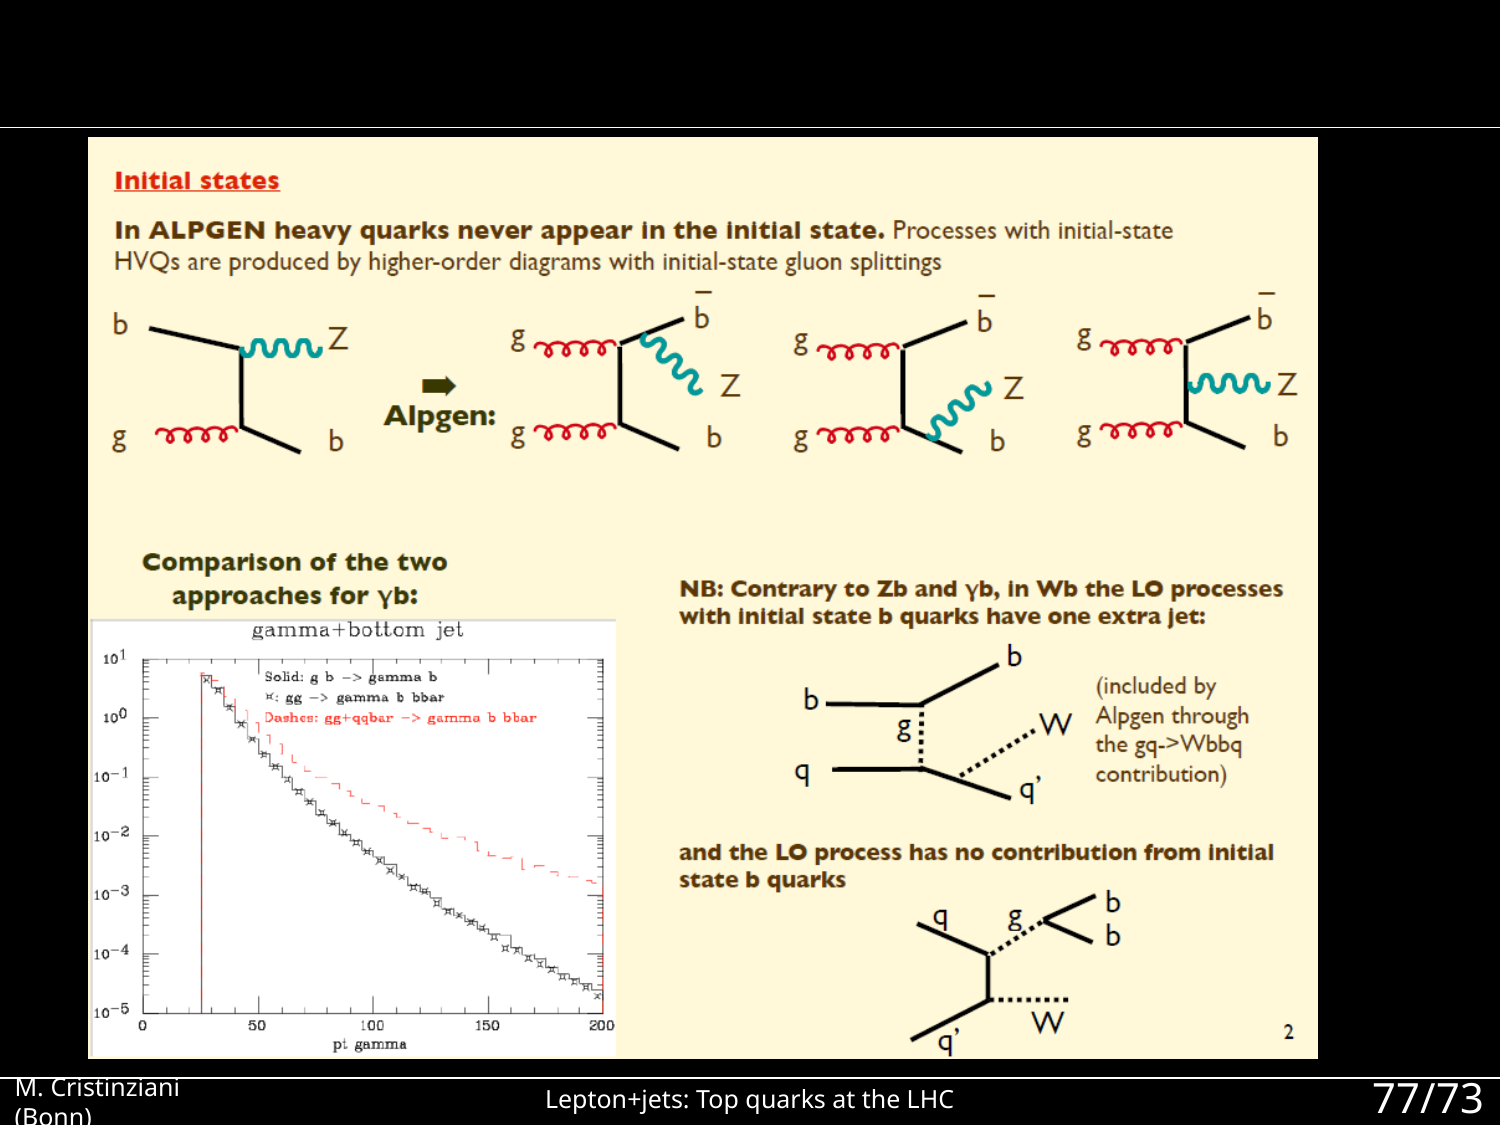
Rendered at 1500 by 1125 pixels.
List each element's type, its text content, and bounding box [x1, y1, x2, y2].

slide_number 77/73 [1149, 1078, 1500, 1123]
footer Lepton+jets: Top quarks at the LHC [512, 1078, 988, 1123]
slide_number M. Cristinziani (Bonn) [0, 1078, 258, 1125]
picture [88, 136, 1318, 1059]
